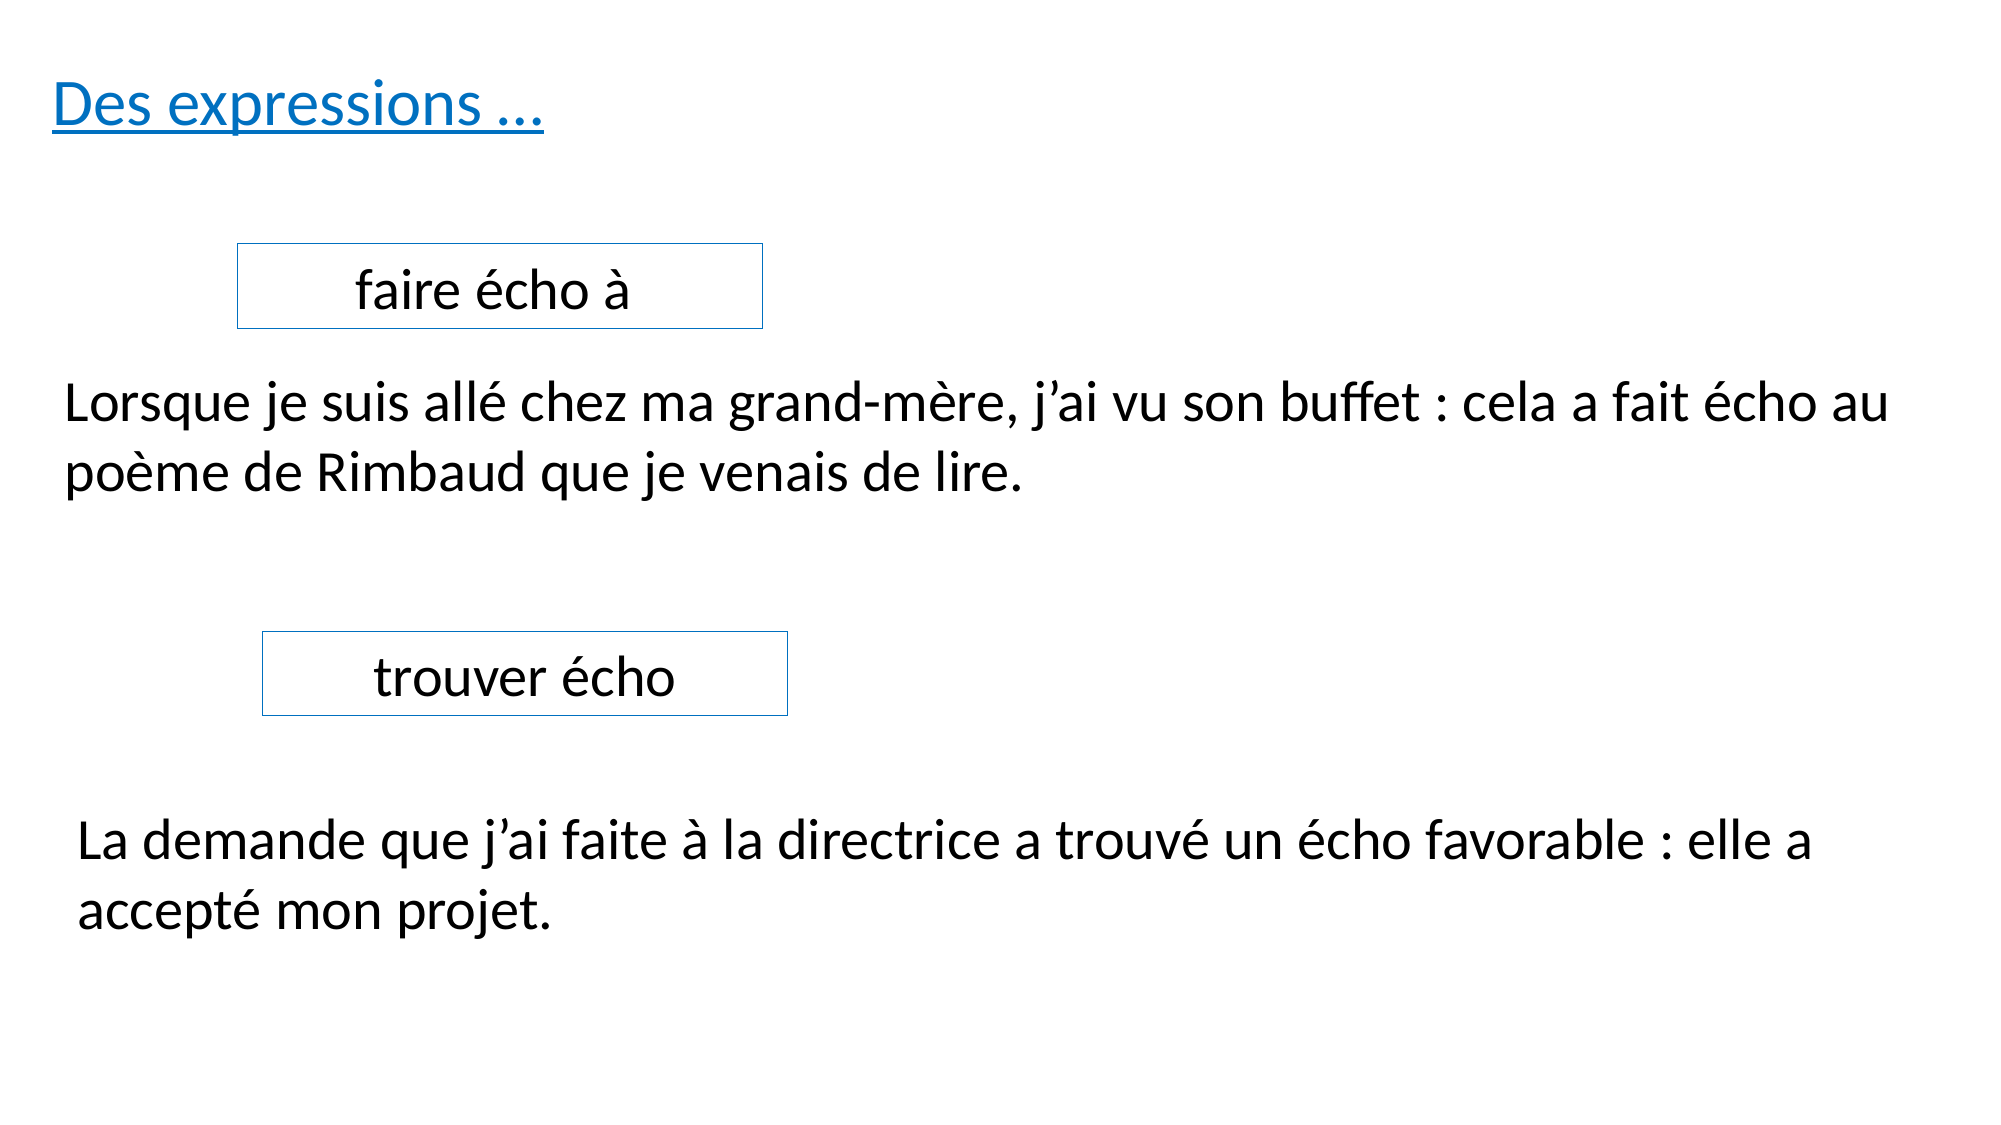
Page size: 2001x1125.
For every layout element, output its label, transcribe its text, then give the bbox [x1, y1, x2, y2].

text_box Des expressions … [37, 51, 1763, 147]
text_box trouver écho [262, 631, 788, 716]
text_box La demande que j’ai faite à la directrice a trouvé un écho favorable : elle a accepté mon projet. [62, 793, 1963, 949]
text_box Lorsque je suis allé chez ma grand-mère, j’ai vu son buffet : cela a fait écho au poème de Rimbaud que je venais de lire. [50, 355, 1950, 511]
text_box faire écho à [237, 243, 763, 329]
